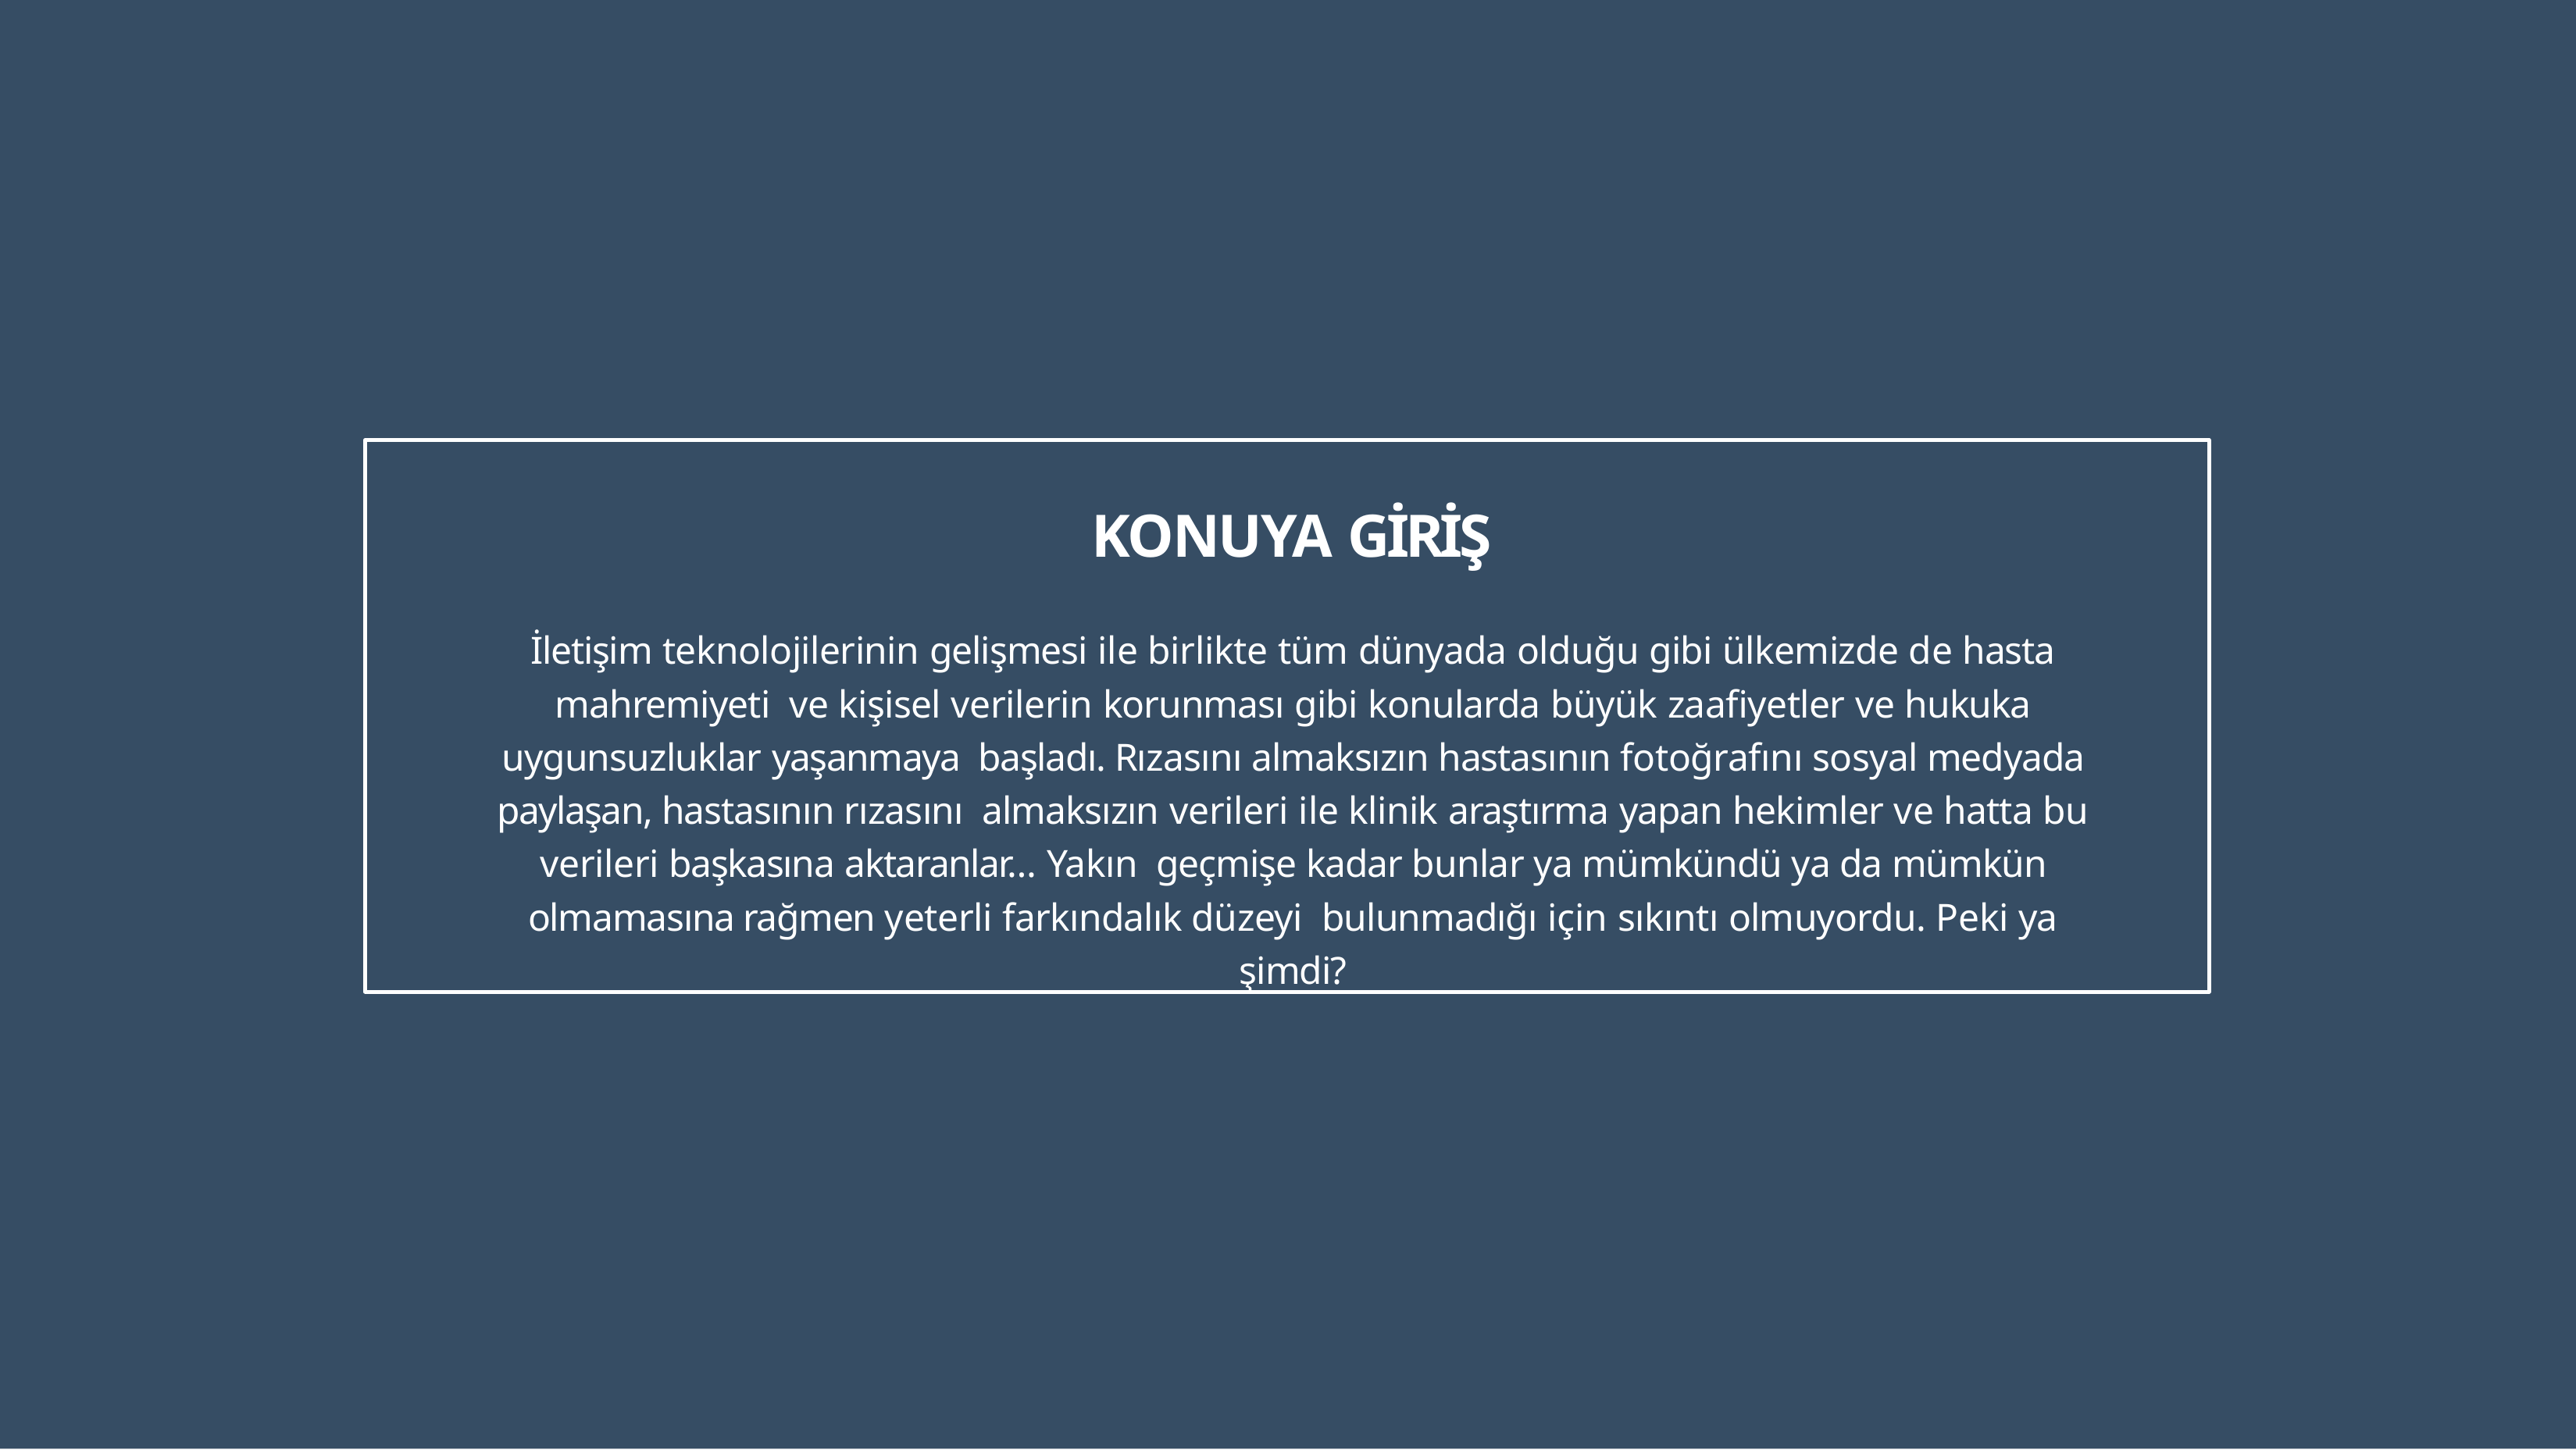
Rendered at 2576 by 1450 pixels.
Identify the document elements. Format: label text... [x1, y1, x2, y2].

text_box KONUYA GİRİŞ İletişim teknolojilerinin gelişmesi ile birlikte tüm dünyada olduğu gibi ülkemizde de hasta mahremiyeti ve kişisel verilerin korunması gibi konularda büyük zaafiyetler ve hukuka uygunsuzluklar yaşanmaya başladı. Rızasını almaksızın hastasının fotoğrafını sosyal medyada paylaşan, hastasının rızasını almaksızın verileri ile klinik araştırma yapan hekimler ve hatta bu verileri başkasına aktaranlar… Yakın geçmişe kadar bunlar ya mümkündü ya da mümkün olmamasına rağmen yeterli farkındalık düzeyi bulunmadığı için sıkıntı olmuyordu. Peki ya şimdi? [365, 440, 2210, 992]
text_box [0, 0, 2576, 1449]
